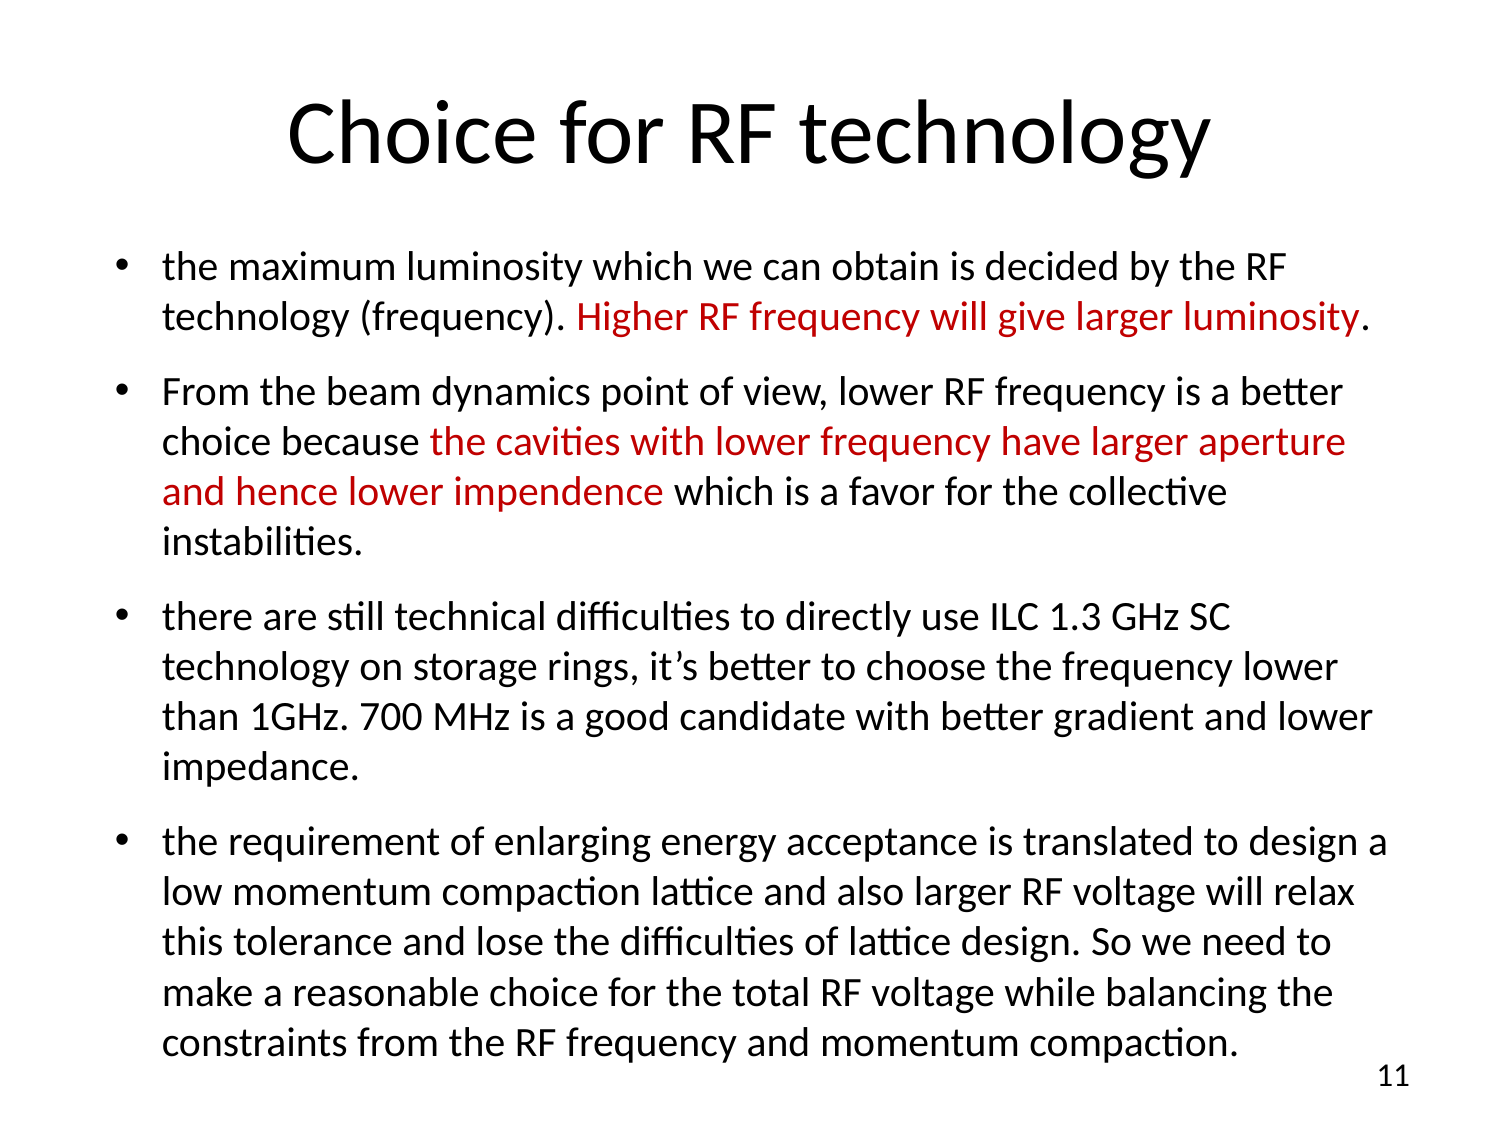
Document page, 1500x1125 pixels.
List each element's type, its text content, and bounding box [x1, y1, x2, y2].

slide_number 11 [1074, 1042, 1425, 1103]
title Choice for RF technology [75, 45, 1425, 209]
text_box the maximum luminosity which we can obtain is decided by the RF technology (frequency). Higher RF frequency will give larger luminosity. From the beam dynamics point of view, lower RF frequency is a better choice because the cavities with lower frequency have larger aperture and hence lower impendence which is a favor for the collective instabilities. there are still technical difficulties to directly use ILC 1.3 GHz SC technology on storage rings, it’s better to choose the frequency lower than 1GHz. 700 MHz is a good candidate with better gradient and lower impedance. the requirement of enlarging energy acceptance is translated to design a low momentum compaction lattice and also larger RF voltage will relax this tolerance and lose the difficulties of lattice design. So we need to make a reasonable choice for the total RF voltage while balancing the constraints from the RF frequency and momentum compaction. [100, 231, 1424, 1072]
